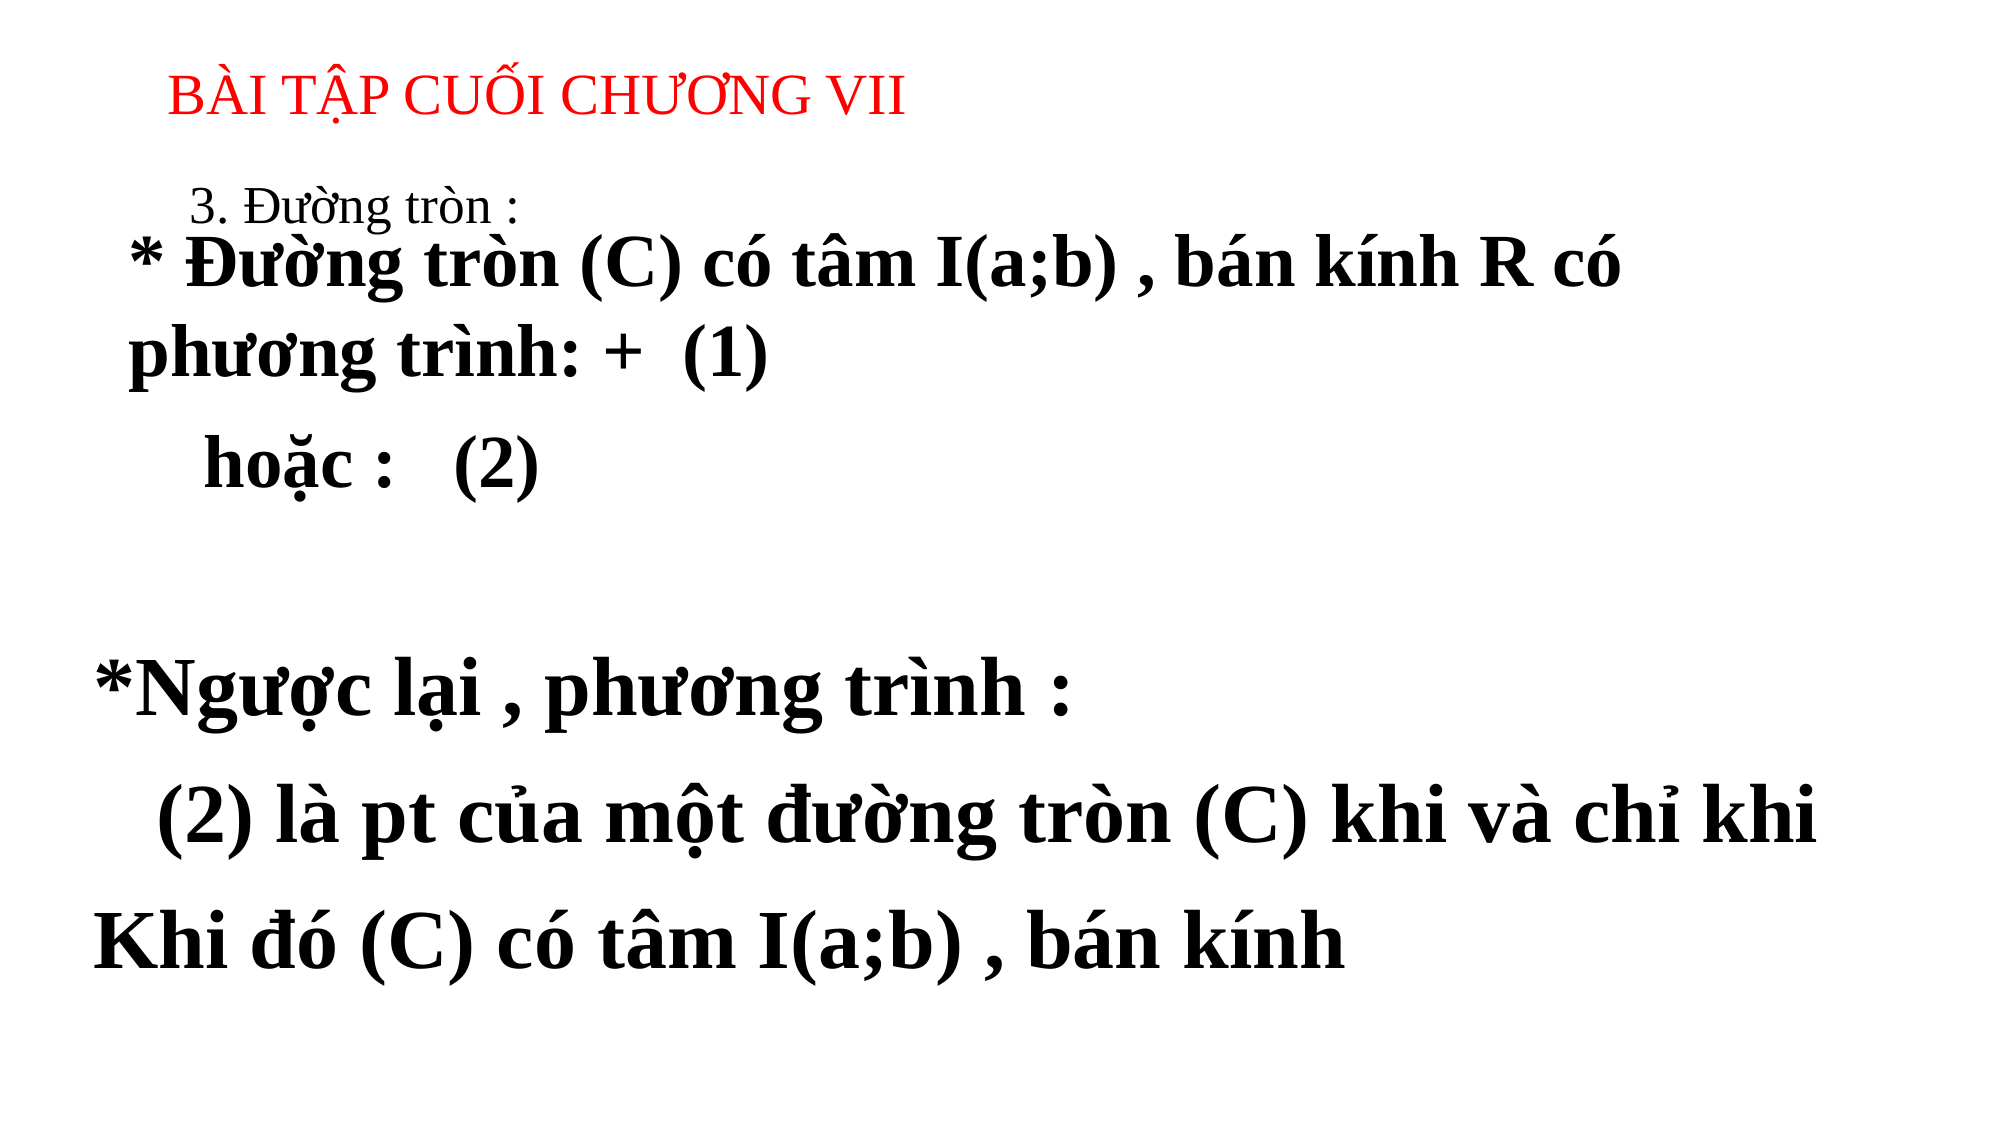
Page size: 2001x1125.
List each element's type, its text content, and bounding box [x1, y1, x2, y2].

footer BÀI TẬP CUỐI CHƯƠNG VII [152, 61, 1461, 122]
title 3. Đường tròn : [174, 110, 1675, 436]
text_box [171, 436, 1907, 708]
text_box [152, 753, 1653, 1026]
